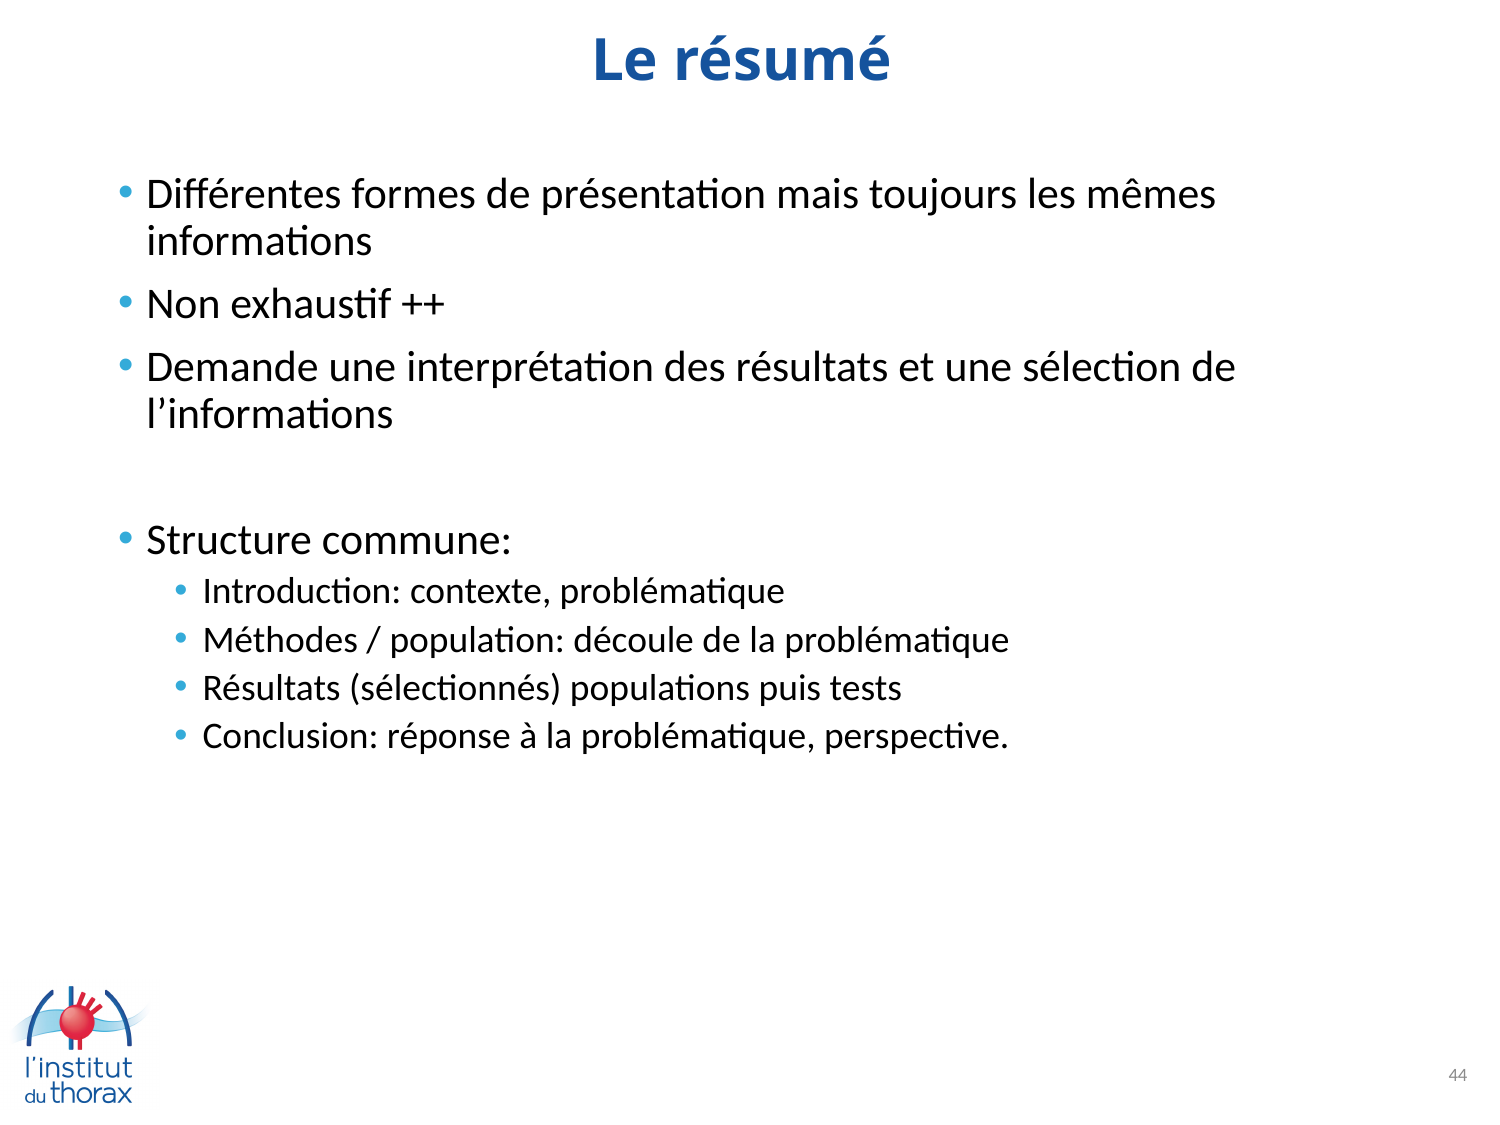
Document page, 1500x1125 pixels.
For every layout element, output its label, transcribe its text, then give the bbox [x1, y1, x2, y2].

list Différentes formes de présentation mais toujours les mêmes informations Non exhaustif ++ Demande une interprétation des résultats et une sélection de l’informations Structure commune: Introduction: contexte, problématique Méthodes / population: découle de la problématique Résultats (sélectionnés) populations puis tests Conclusion: réponse à la problématique, perspective. [103, 162, 1397, 983]
picture [0, 979, 160, 1110]
slide_number 44 [1145, 1044, 1483, 1105]
title Le résumé [38, 17, 1461, 106]
